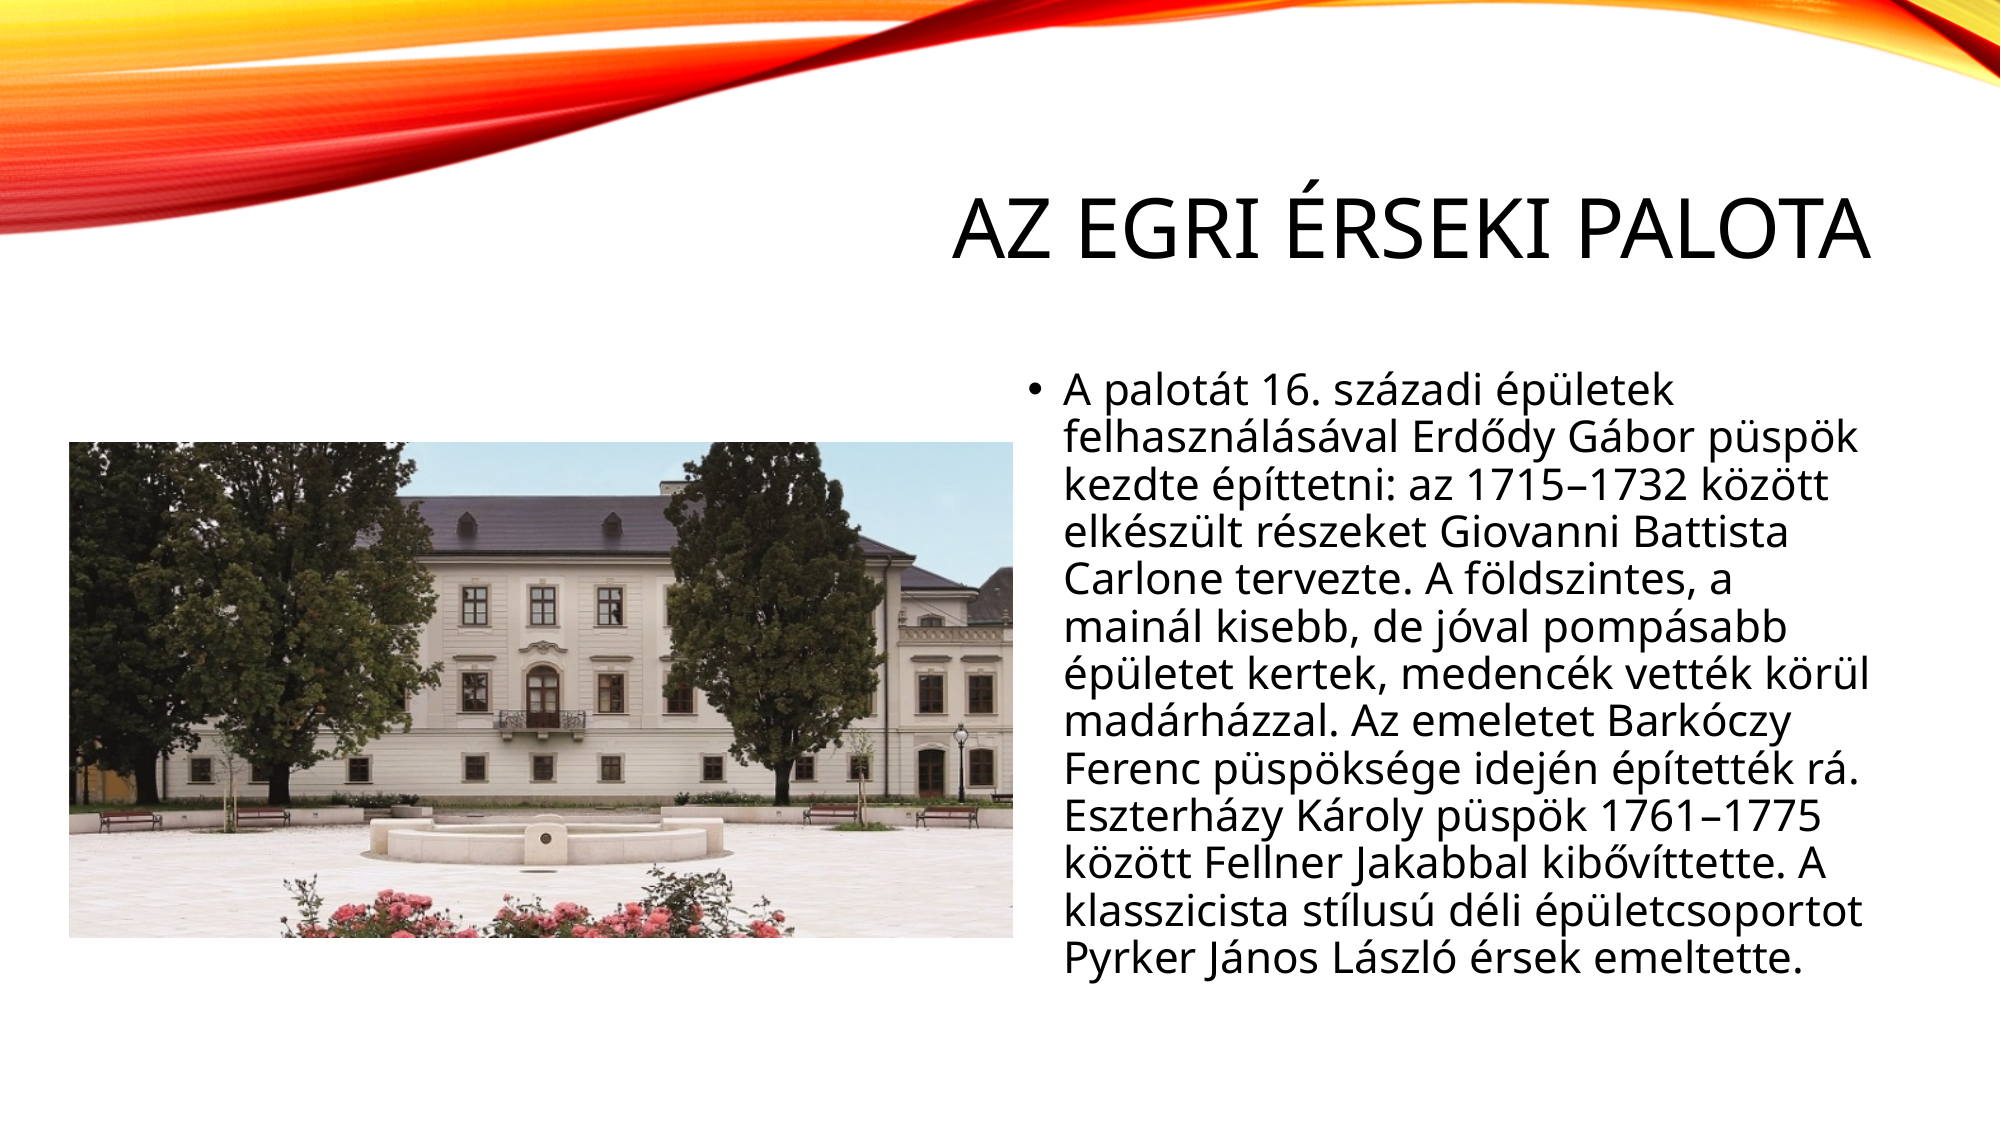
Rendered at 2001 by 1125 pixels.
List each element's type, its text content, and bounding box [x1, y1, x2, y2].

title Az egri érseki palota [474, 125, 1888, 338]
list A palotát 16. századi épületek felhasználásával Erdődy Gábor püspök kezdte építtetni: az 1715–1732 között elkészült részeket Giovanni Battista Carlone tervezte. A földszintes, a mainál kisebb, de jóval pompásabb épületet kertek, medencék vették körül madárházzal. Az emeletet Barkóczy Ferenc püspöksége idején építették rá. Eszterházy Károly püspök 1761–1775 között Fellner Jakabbal kibővíttette. A klasszicista stílusú déli épületcsoportot Pyrker János László érsek emeltette. [1012, 360, 1888, 1021]
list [69, 442, 1013, 938]
picture [0, 0, 2000, 237]
